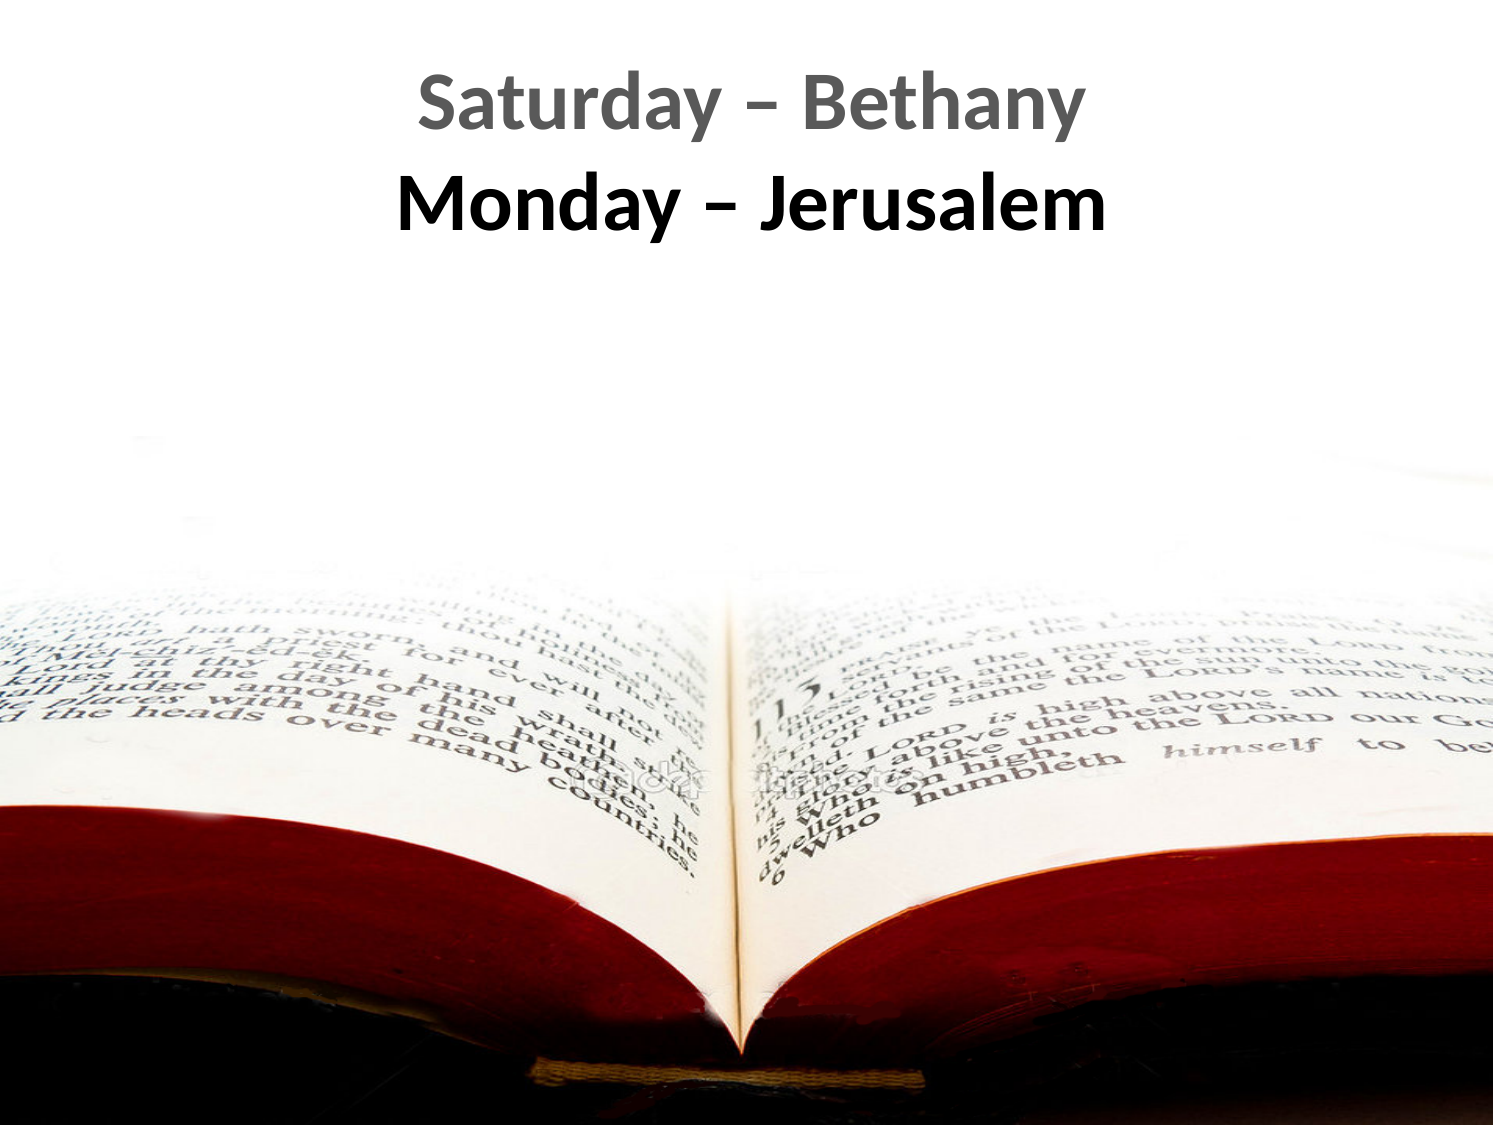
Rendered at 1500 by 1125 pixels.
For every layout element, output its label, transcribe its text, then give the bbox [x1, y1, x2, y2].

picture [0, 436, 1493, 1125]
text_box Saturday – Bethany Monday – Jerusalem [4, 39, 1500, 255]
